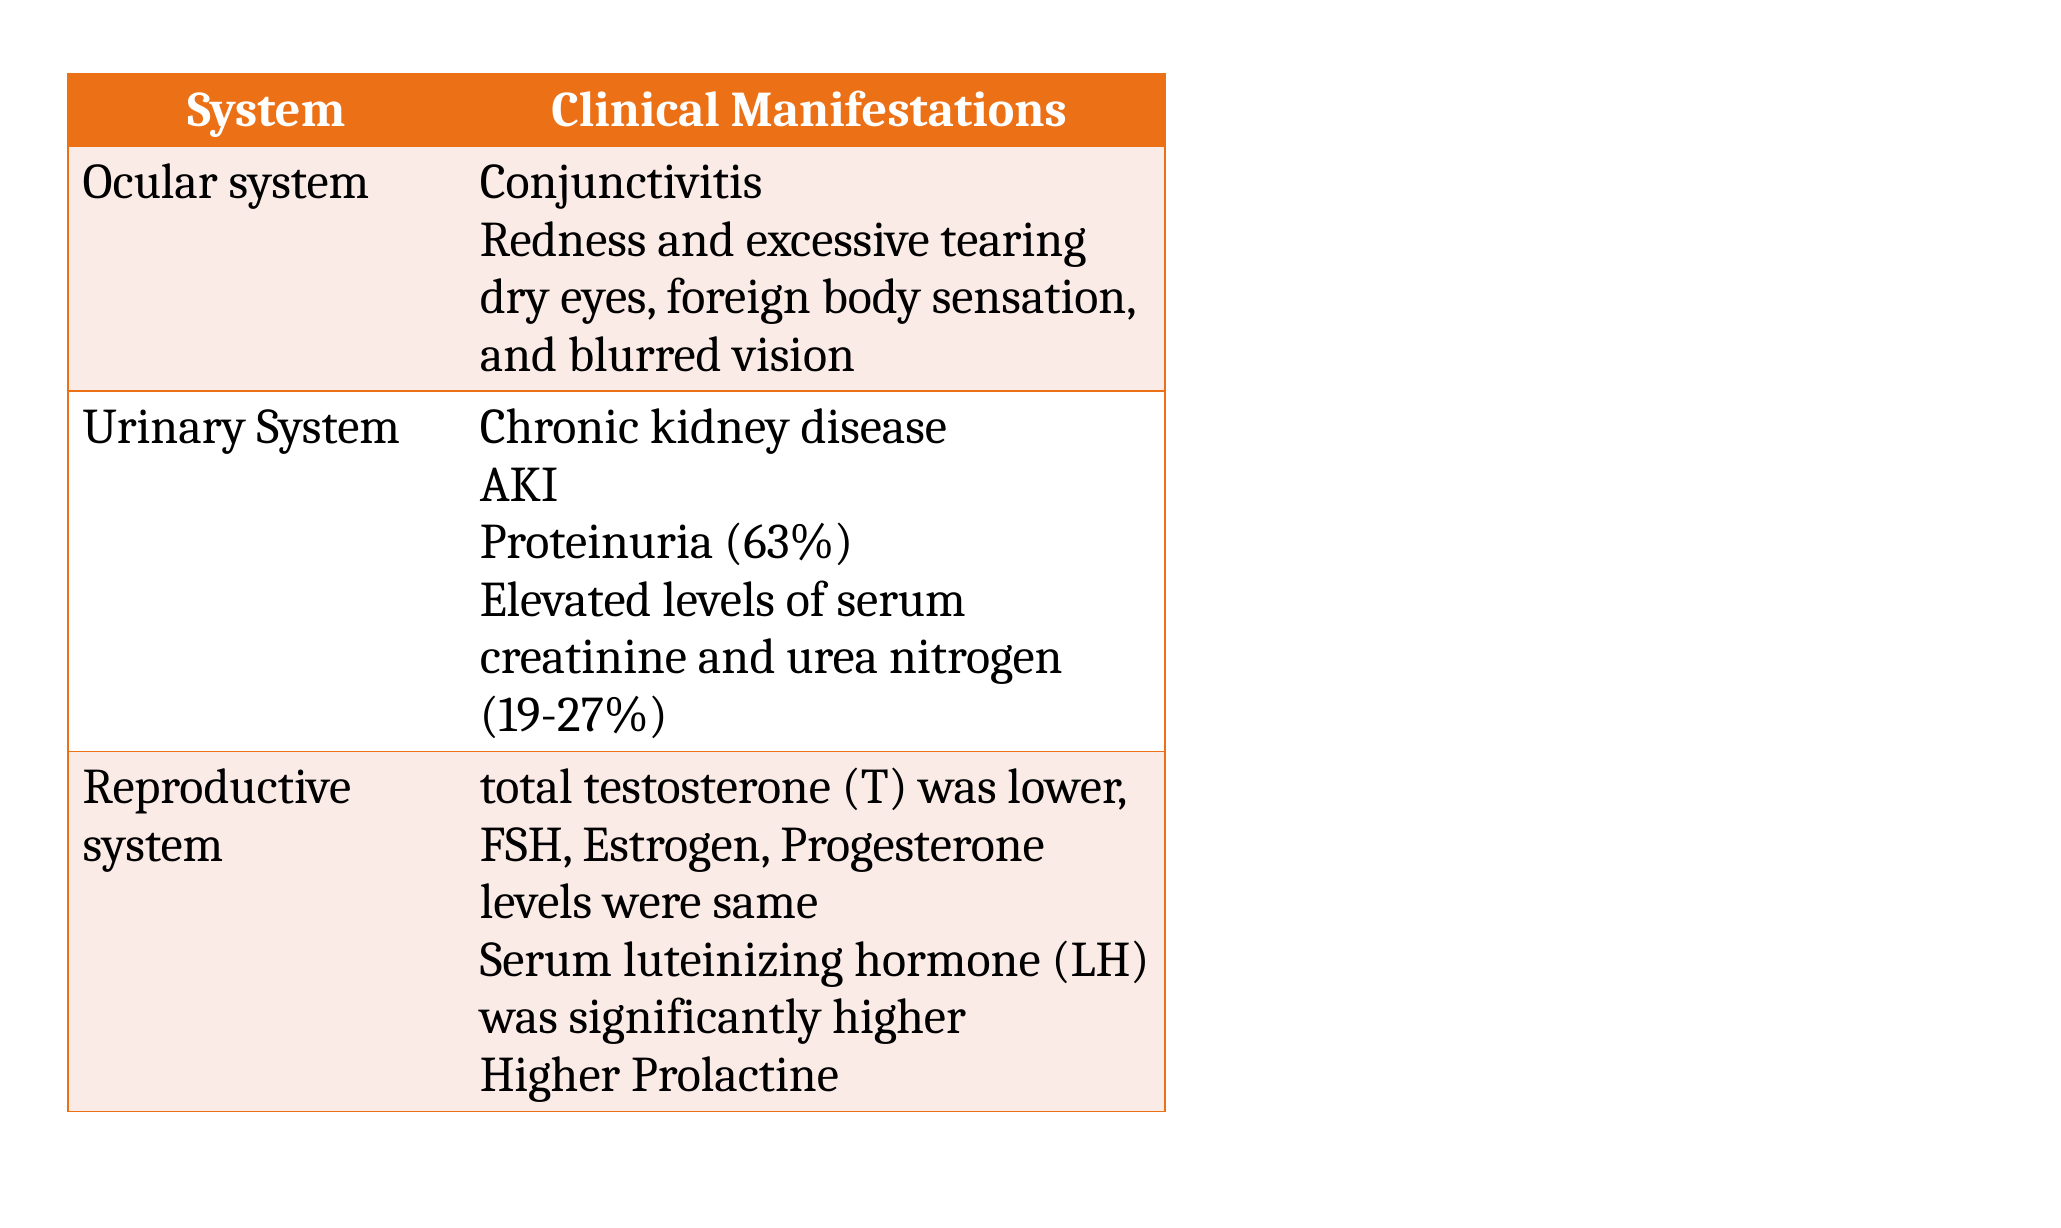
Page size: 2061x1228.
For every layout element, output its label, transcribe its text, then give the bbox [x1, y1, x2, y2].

table_header System [69, 74, 465, 145]
table_cell Conjunctivitis Redness and excessive tearing dry eyes, foreign body sensation, and blurred vision [465, 147, 1164, 390]
table_cell Urinary System [69, 392, 465, 751]
table_cell Reproductive system [69, 752, 465, 1111]
table_cell Chronic kidney disease AKI Proteinuria (63%) Elevated levels of serum creatinine and urea nitrogen (19-27%) [465, 392, 1164, 751]
table_cell total testosterone (T) was lower, FSH, Estrogen, Progesterone levels were same Serum luteinizing hormone (LH) was significantly higher Higher Prolactine [465, 752, 1164, 1111]
table_cell Ocular system [69, 147, 465, 390]
table_header Clinical Manifestations [465, 74, 1164, 145]
